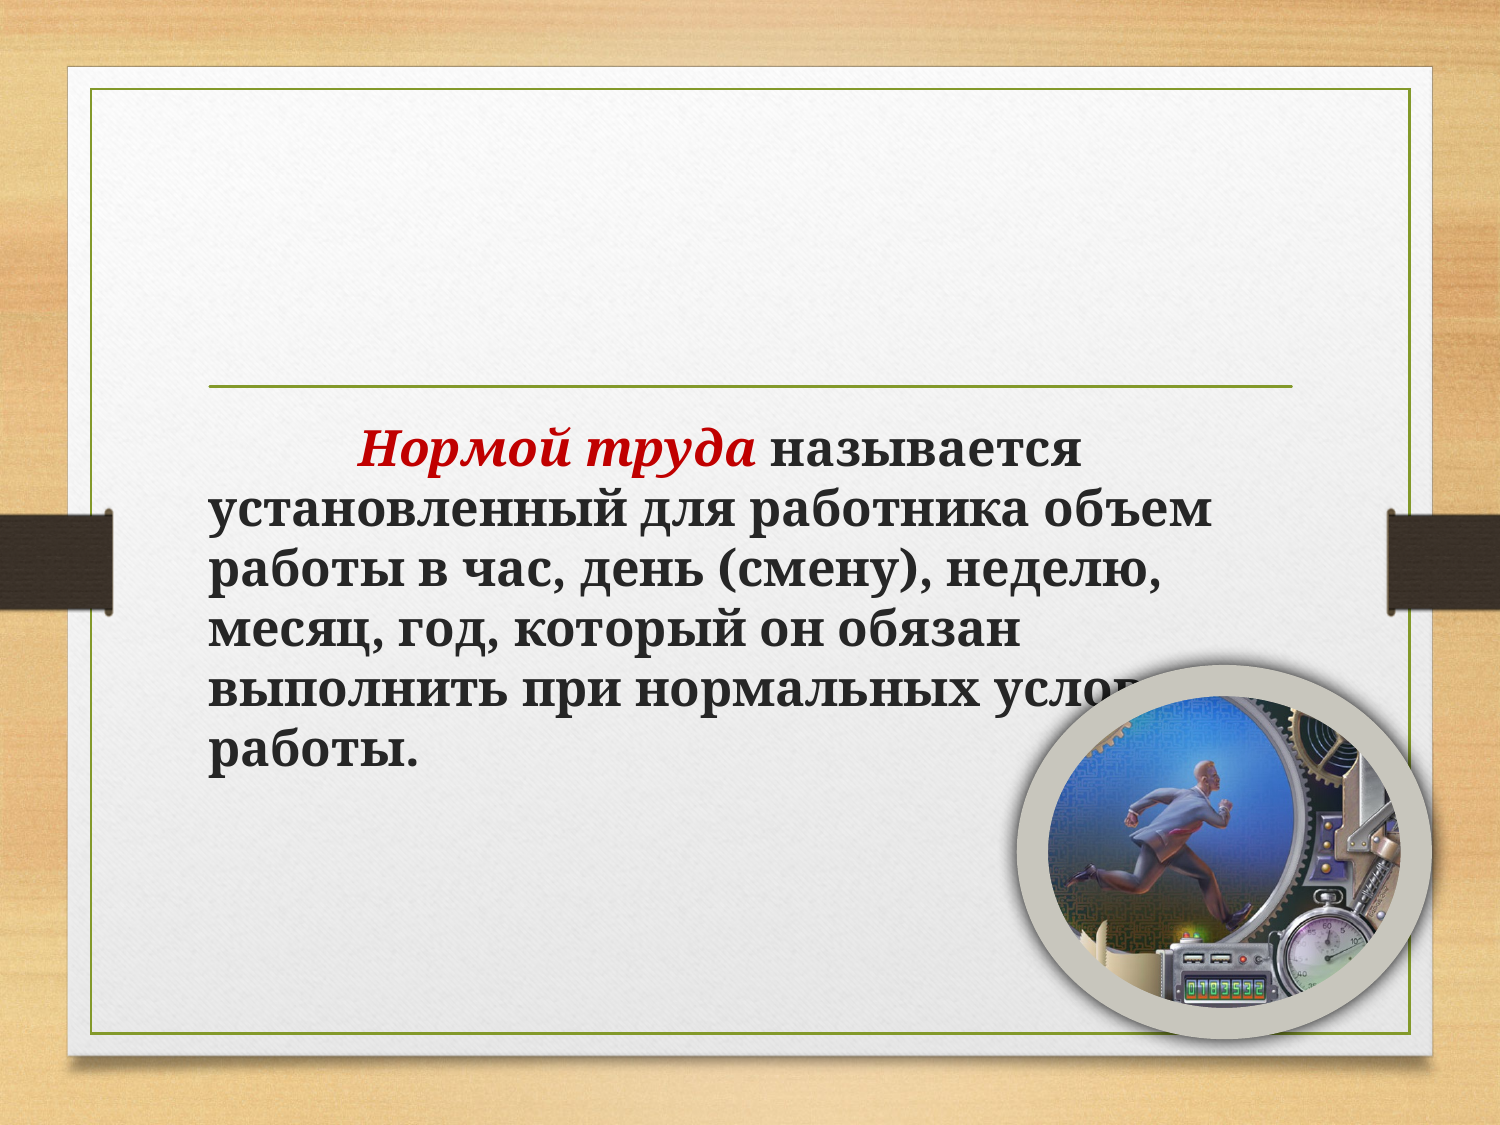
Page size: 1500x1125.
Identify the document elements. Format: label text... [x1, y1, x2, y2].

picture [0, 0, 1500, 1125]
list Нормой труда называется установленный для работника объем работы в час, день (смену), неделю, месяц, год, который он обязан выполнить при нормальных условиях работы. [193, 408, 1309, 974]
